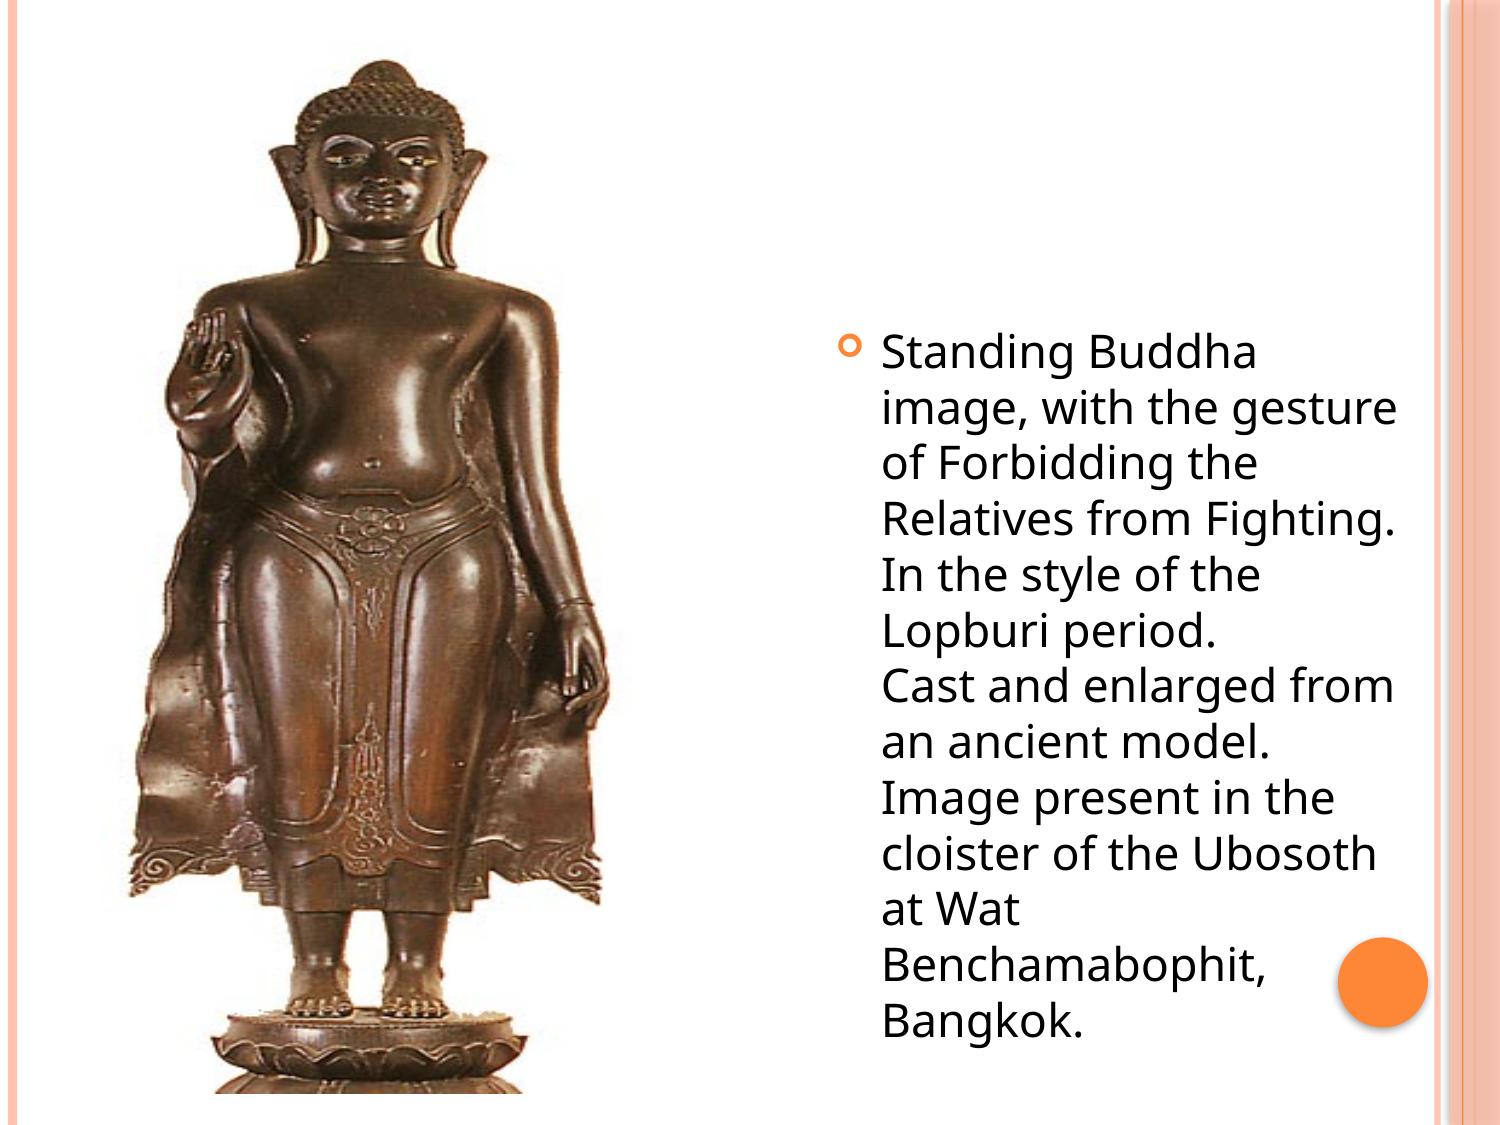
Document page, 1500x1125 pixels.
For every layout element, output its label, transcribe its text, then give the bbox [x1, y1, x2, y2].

picture [99, 42, 633, 1095]
list Standing Buddha image, with the gesture of Forbidding the Relatives from Fighting. In the style of the Lopburi period. Cast and enlarged from an ancient model. Image present in the cloister of the Ubosoth at Wat Benchamabophit, Bangkok. [820, 314, 1421, 1060]
